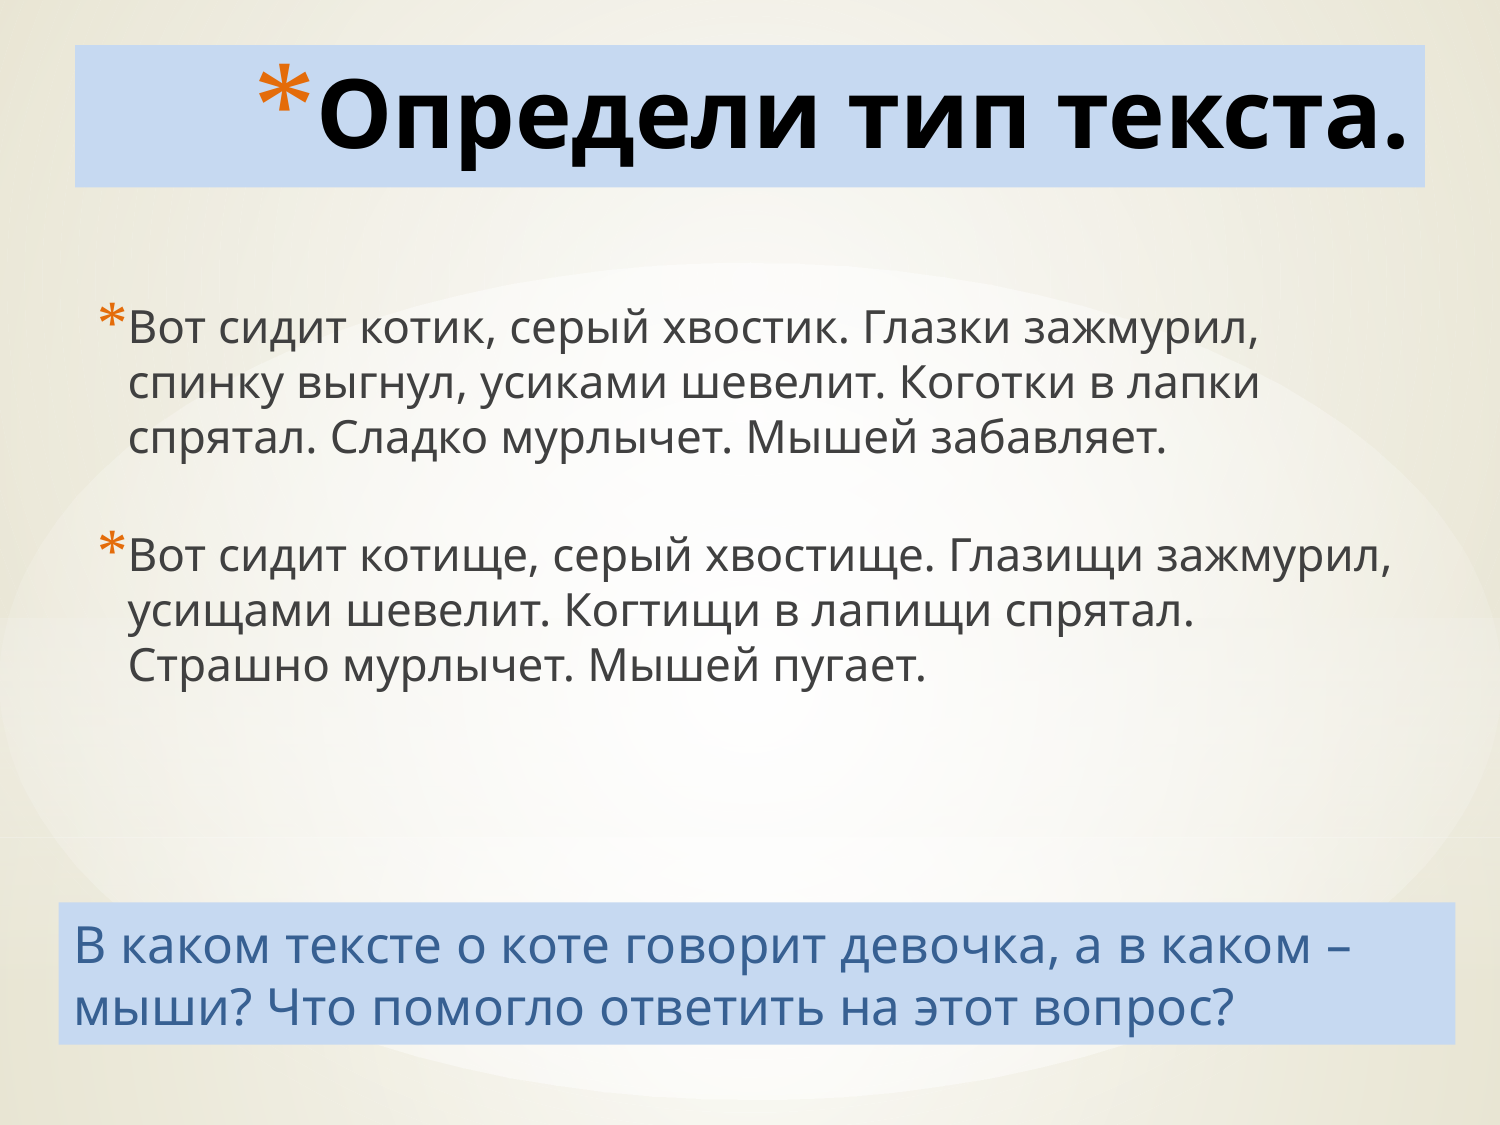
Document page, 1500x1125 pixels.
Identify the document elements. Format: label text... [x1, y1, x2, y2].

text_box В каком тексте о коте говорит девочка, а в каком – мыши? Что помогло ответить на этот вопрос? [58, 902, 1456, 1045]
list Вот сидит котик, серый хвостик. Глазки зажмурил, спинку выгнул, усиками шевелит. Коготки в лапки спрятал. Сладко мурлычет. Мышей забавляет. Вот сидит котище, серый хвостище. Глазищи зажмурил, усищами шевелит. Когтищи в лапищи спрятал. Страшно мурлычет. Мышей пугает. [75, 290, 1425, 835]
title Определи тип текста. [75, 45, 1425, 188]
